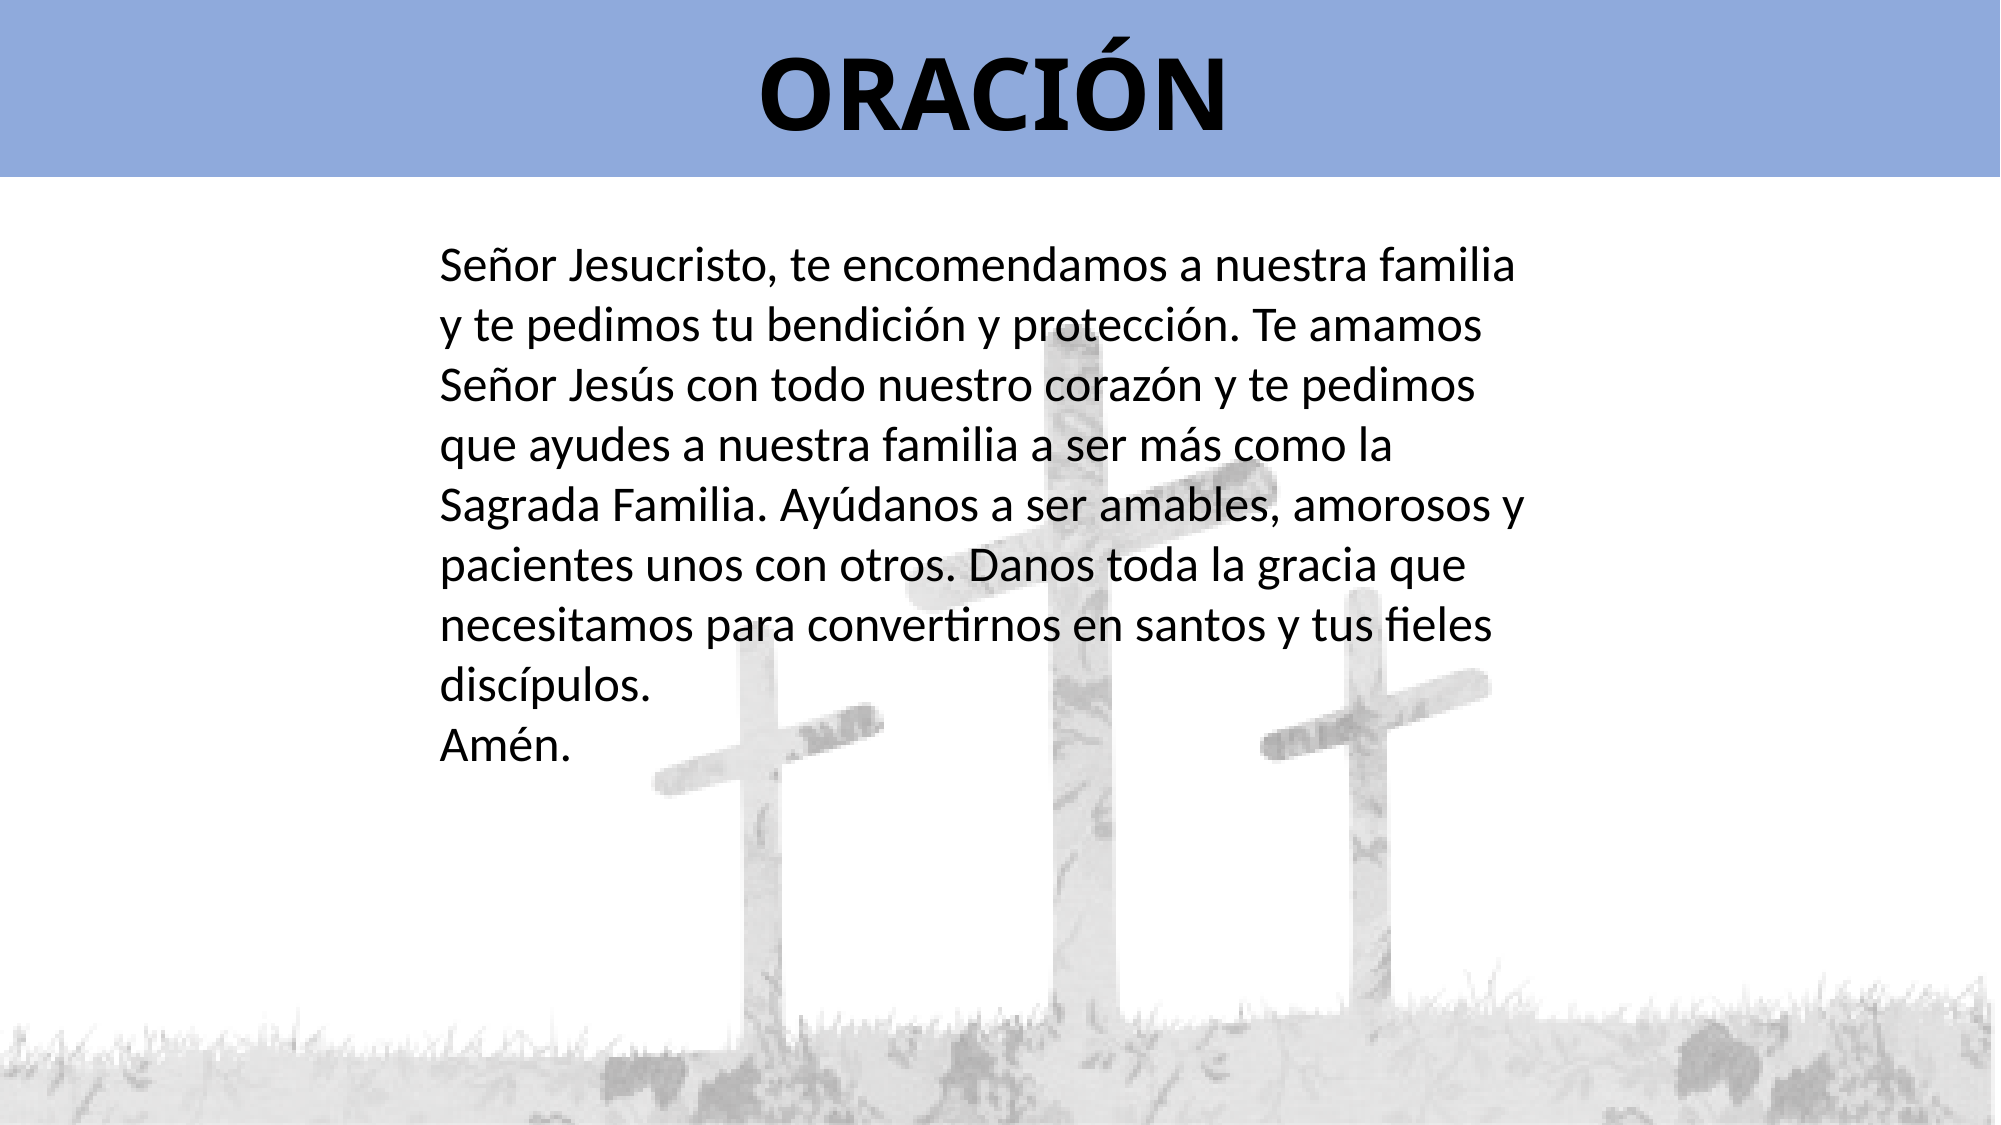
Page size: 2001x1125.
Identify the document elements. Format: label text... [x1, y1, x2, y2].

text_box Señor Jesucristo, te encomendamos a nuestra familia y te pedimos tu bendición y protección. Te amamos Señor Jesús con todo nuestro corazón y te pedimos que ayudes a nuestra familia a ser más como la Sagrada Familia. Ayúdanos a ser amables, amorosos y pacientes unos con otros. Danos toda la gracia que necesitamos para convertirnos en santos y tus fieles discípulos. Amén. [424, 223, 1564, 290]
text_box ORACIÓN [457, 5, 1531, 191]
text_box [0, 0, 2000, 178]
picture [0, 290, 2000, 1125]
